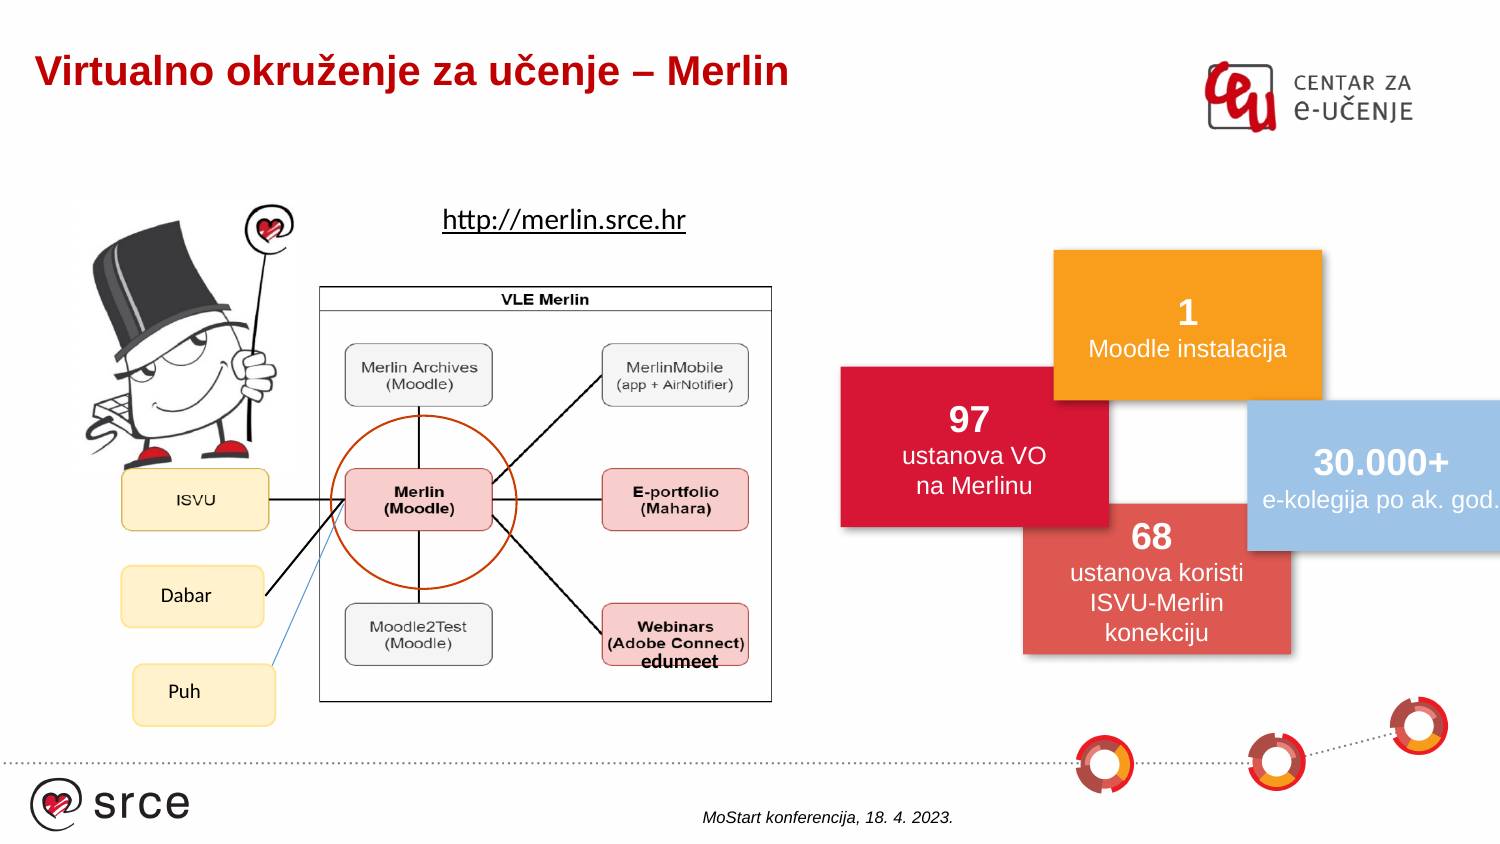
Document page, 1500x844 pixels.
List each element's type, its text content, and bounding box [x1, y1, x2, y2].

picture [1110, 401, 1246, 503]
picture [0, 0, 1500, 844]
title Virtualno okruženje za učenje – Merlin [19, 2, 1137, 142]
text_box http://merlin.srce.hr [427, 193, 708, 243]
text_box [265, 499, 344, 503]
text_box 68 ustanova koristi ISVU-Merlin konekciju [1022, 503, 1292, 655]
text_box 30.000+ e-kolegija po ak. god. [1246, 399, 1500, 552]
text_box Puh [153, 703, 245, 711]
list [121, 286, 772, 703]
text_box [265, 503, 344, 681]
text_box 1 Moodle instalacija [1053, 249, 1323, 401]
footer MoStart konferencija, 18. 4. 2023. [453, 794, 1203, 840]
text_box [132, 703, 277, 727]
text_box 97 ustanova VO na Merlinu [840, 366, 1110, 528]
